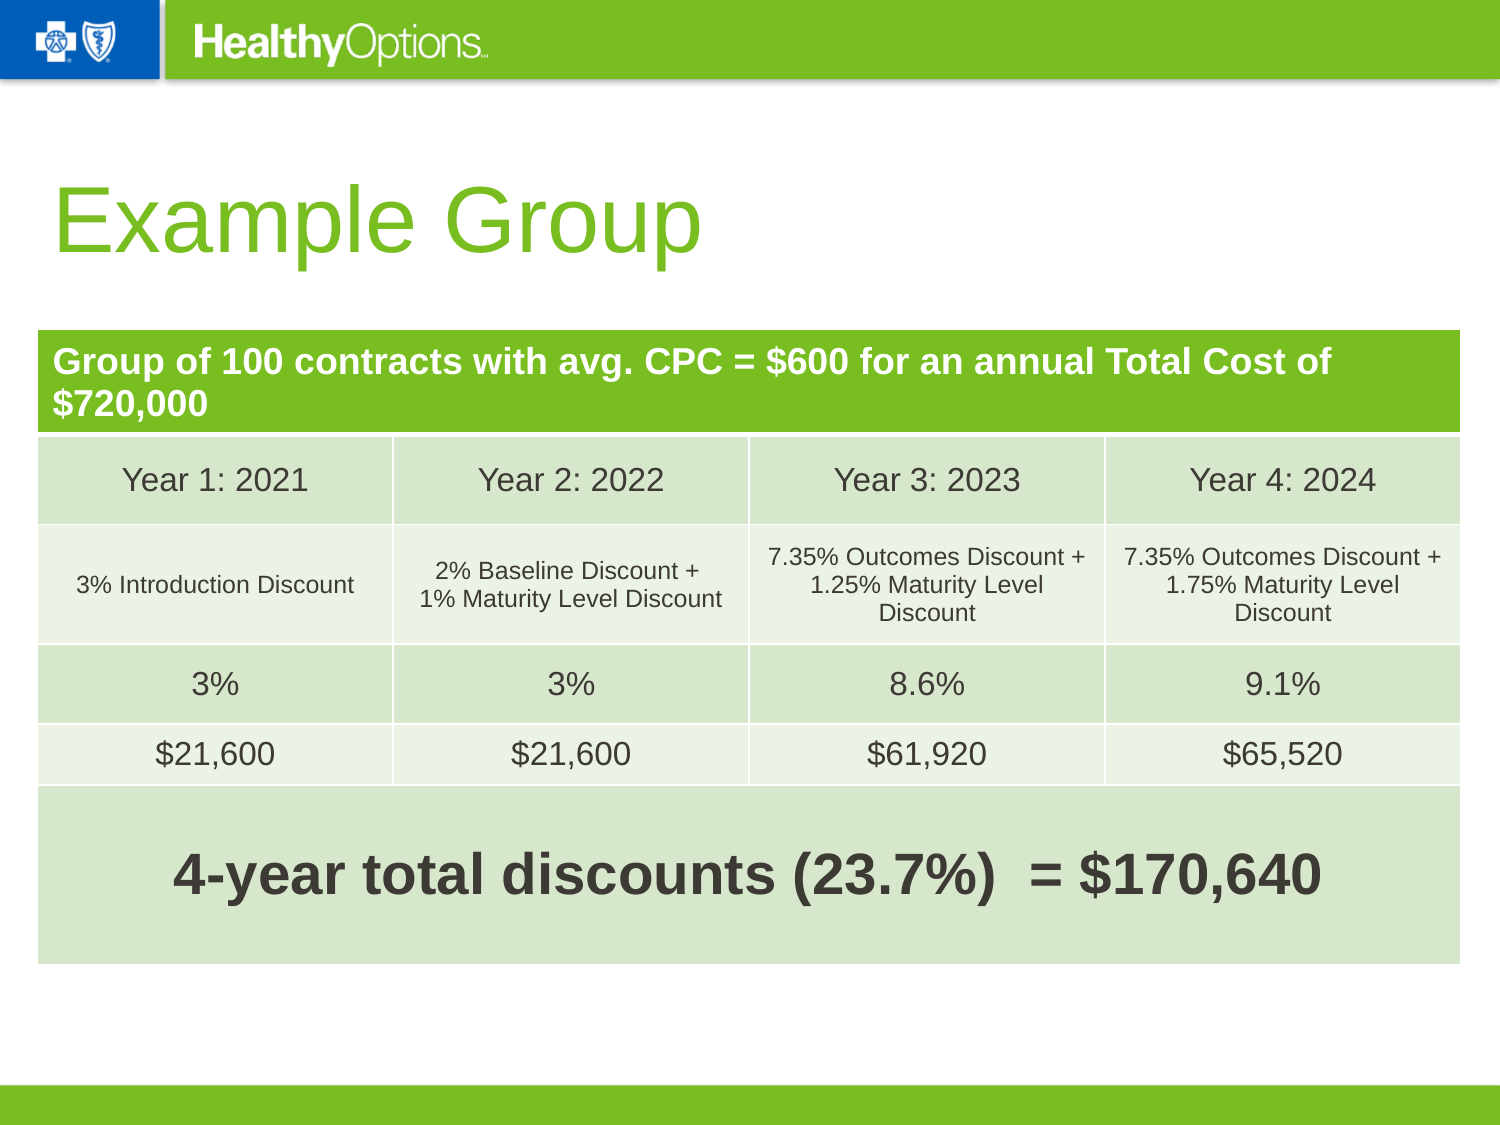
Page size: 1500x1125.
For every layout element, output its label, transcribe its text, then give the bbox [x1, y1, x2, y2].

table_cell $21,600 [38, 725, 392, 784]
table_cell Year 4: 2024 [1106, 437, 1460, 524]
table_cell 2% Baseline Discount + 1% Maturity Level Discount [394, 525, 748, 643]
table_cell $21,600 [394, 725, 748, 784]
table_cell 8.6% [750, 645, 1104, 723]
table_cell 3% [394, 645, 748, 723]
table_cell 3% [38, 645, 392, 723]
table_cell 4-year total discounts (23.7%) = $170,640 [38, 786, 1460, 964]
table_cell 3% Introduction Discount [38, 525, 392, 643]
table_header Group of 100 contracts with avg. CPC = $600 for an annual Total Cost of $720,000 [38, 330, 1460, 432]
table_cell Year 2: 2022 [394, 437, 748, 524]
table_cell Year 3: 2023 [750, 437, 1104, 524]
table_cell 7.35% Outcomes Discount + 1.25% Maturity Level Discount [750, 525, 1104, 643]
picture [31, 12, 123, 69]
table_cell $65,520 [1106, 725, 1460, 784]
table_cell Year 1: 2021 [38, 437, 392, 524]
table_cell 7.35% Outcomes Discount + 1.75% Maturity Level Discount [1106, 525, 1460, 643]
table_cell $61,920 [750, 725, 1104, 784]
picture [195, 23, 488, 67]
title Example Group [37, 139, 1388, 292]
table_cell 9.1% [1106, 645, 1460, 723]
